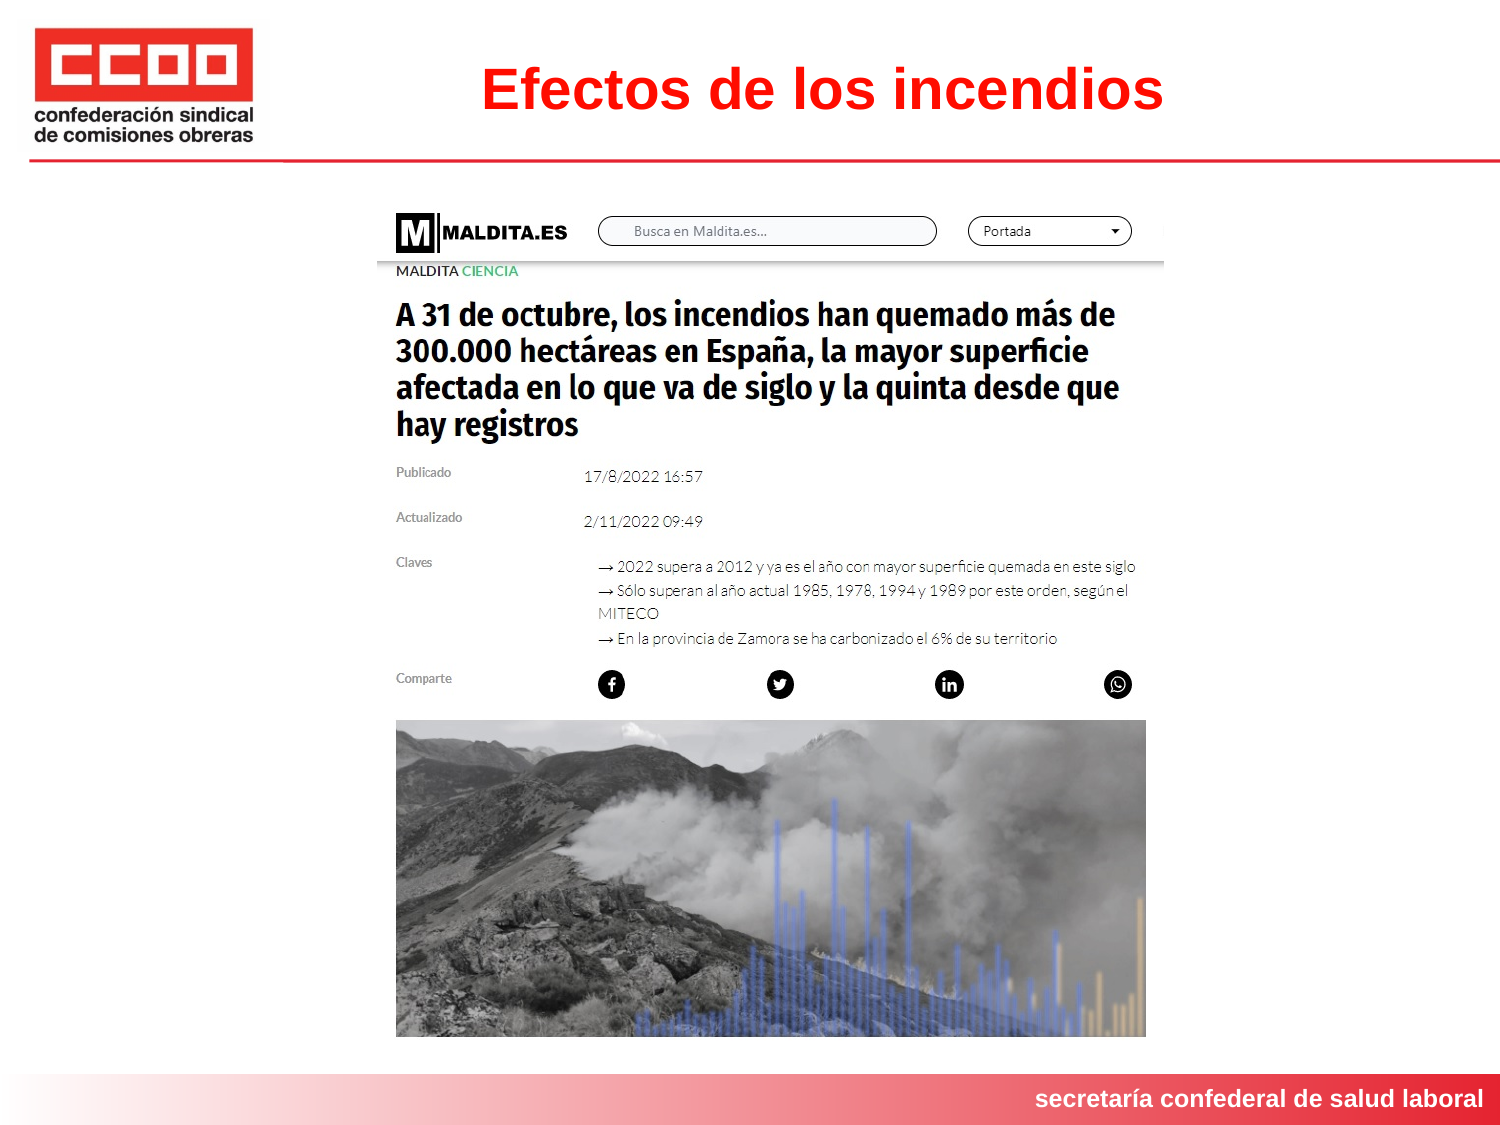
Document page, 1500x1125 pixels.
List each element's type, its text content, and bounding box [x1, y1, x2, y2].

title Efectos de los incendios [466, 30, 1376, 142]
picture [17, 19, 270, 152]
picture [376, 207, 1164, 1049]
